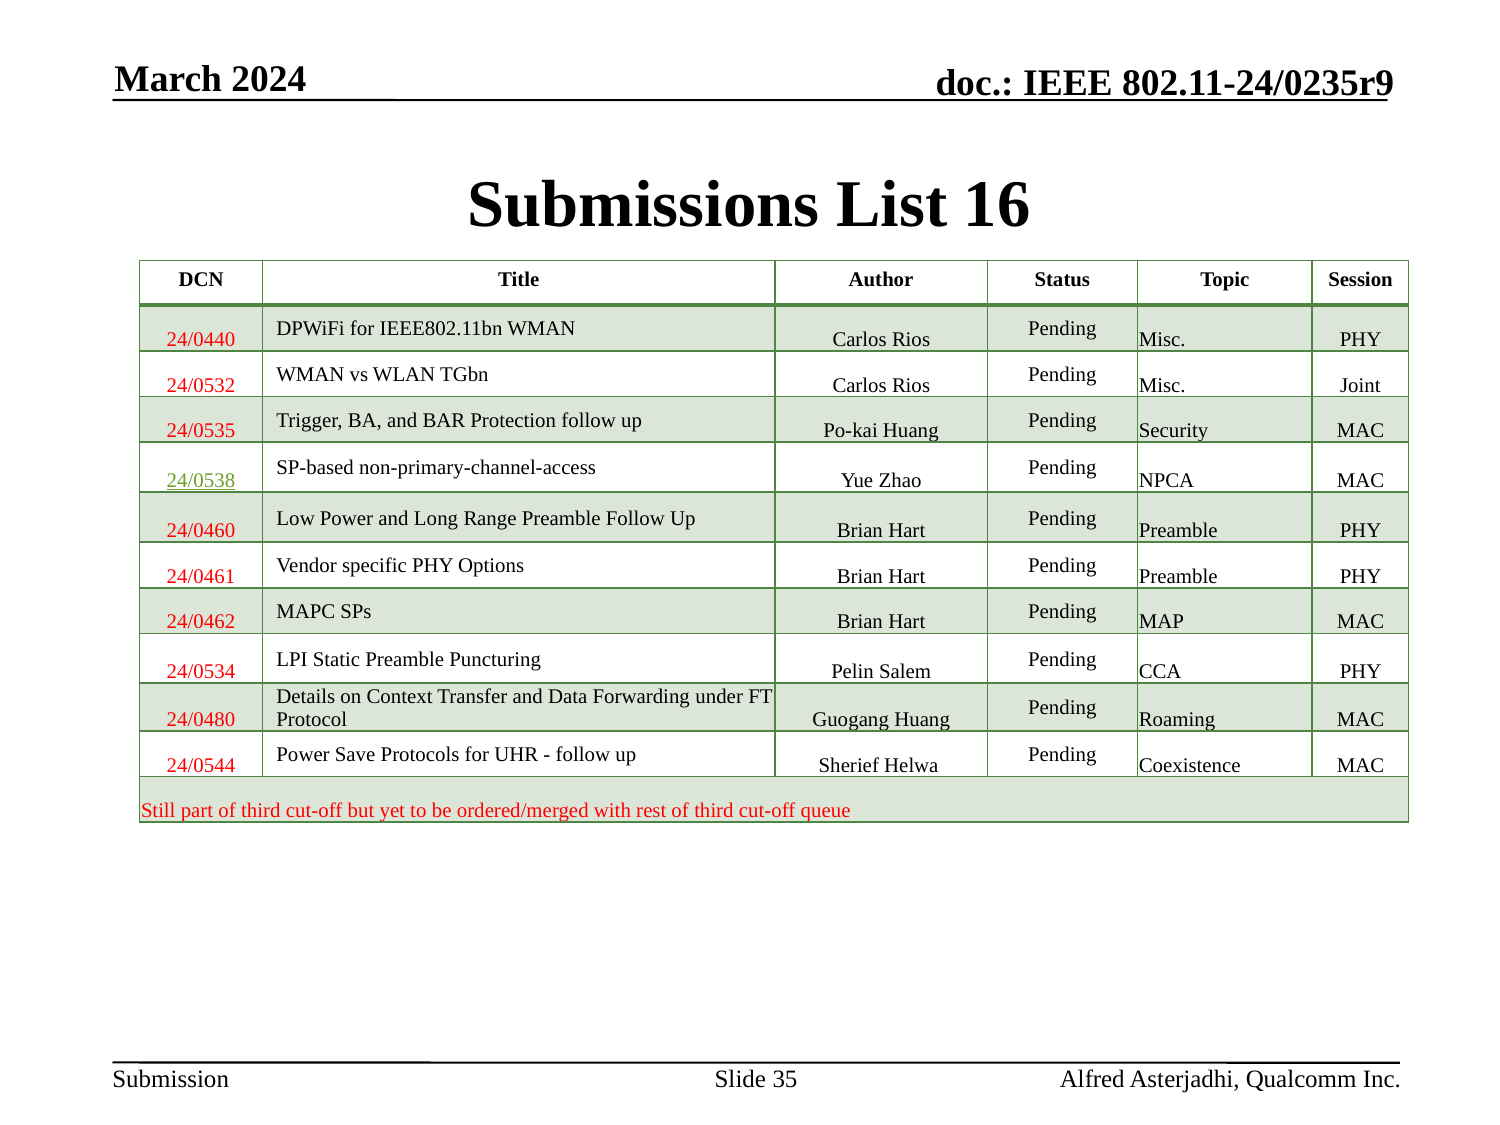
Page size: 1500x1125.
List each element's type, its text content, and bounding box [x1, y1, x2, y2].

table_cell CCA [1138, 634, 1311, 682]
table_cell PHY [1313, 543, 1408, 587]
table_cell 24/0532 [140, 352, 262, 396]
table_cell 24/0461 [140, 543, 262, 587]
table_cell Pelin Salem [776, 634, 987, 682]
table_cell Pending [988, 307, 1137, 350]
table_cell Pending [988, 493, 1137, 541]
table_cell Preamble [1138, 543, 1311, 587]
table_cell MAC [1313, 589, 1408, 633]
table_cell Trigger, BA, and BAR Protection follow up [263, 397, 774, 441]
table_cell Vendor specific PHY Options [263, 543, 774, 587]
table_cell Po-kai Huang [776, 397, 987, 441]
table_cell Power Save Protocols for UHR - follow up [263, 732, 774, 776]
table_cell MAPC SPs [263, 589, 774, 633]
table_cell 24/0462 [140, 589, 262, 633]
table_cell MAC [1313, 443, 1408, 491]
table_header Session [1313, 261, 1408, 303]
table_cell Low Power and Long Range Preamble Follow Up [263, 493, 774, 541]
table_cell 24/0534 [140, 634, 262, 682]
table_cell 24/0480 [140, 684, 262, 730]
table_cell MAP [1138, 589, 1311, 633]
table_cell Pending [988, 732, 1137, 776]
table_cell PHY [1313, 307, 1408, 350]
table_cell NPCA [1138, 443, 1311, 491]
table_cell Carlos Rios [776, 307, 987, 350]
table_cell 24/0538 [140, 443, 262, 491]
table_cell Pending [988, 684, 1137, 730]
table_header DCN [140, 261, 262, 303]
table_cell Brian Hart [776, 589, 987, 633]
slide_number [114, 54, 423, 100]
table_cell Brian Hart [776, 543, 987, 587]
table_header Author [776, 261, 987, 303]
table_cell MAC [1313, 684, 1408, 730]
table_cell Guogang Huang [776, 684, 987, 730]
table_cell DPWiFi for IEEE802.11bn WMAN [263, 307, 774, 350]
table_cell PHY [1313, 634, 1408, 682]
table_cell Pending [988, 543, 1137, 587]
title Submissions List 16 [112, 112, 1388, 288]
table_cell 24/0460 [140, 493, 262, 541]
table_cell 24/0440 [140, 307, 262, 350]
table_cell Joint [1313, 352, 1408, 396]
table_header Status [988, 261, 1137, 303]
table_cell WMAN vs WLAN TGbn [263, 352, 774, 396]
table_cell Pending [988, 634, 1137, 682]
table_cell Yue Zhao [776, 443, 987, 491]
table_header Topic [1138, 261, 1311, 303]
table_cell Carlos Rios [776, 352, 987, 396]
table_cell Preamble [1138, 493, 1311, 541]
table_cell 24/0535 [140, 397, 262, 441]
table_cell 24/0544 [140, 732, 262, 776]
footer Alfred Asterjadhi, Qualcomm Inc. [878, 1061, 1402, 1093]
table_cell Pending [988, 352, 1137, 396]
table_cell PHY [1313, 493, 1408, 541]
table_cell Pending [988, 443, 1137, 491]
table_cell Misc. [1138, 352, 1311, 396]
table_cell Roaming [1138, 684, 1311, 730]
table_cell Coexistence [1138, 732, 1311, 776]
table_cell SP-based non-primary-channel-access [263, 443, 774, 491]
table_cell Pending [988, 589, 1137, 633]
table_cell MAC [1313, 732, 1408, 776]
table_cell Misc. [1138, 307, 1311, 350]
table_cell Brian Hart [776, 493, 987, 541]
table_cell Details on Context Transfer and Data Forwarding under FT Protocol [263, 684, 774, 730]
table_cell Security [1138, 397, 1311, 441]
table_cell Still part of third cut-off but yet to be ordered/merged with rest of third cut-off queue [140, 777, 1408, 821]
slide_number Slide 35 [712, 1061, 800, 1123]
table_header Title [263, 261, 774, 303]
table_cell LPI Static Preamble Puncturing [263, 634, 774, 682]
table_cell MAC [1313, 397, 1408, 441]
table_cell Sherief Helwa [776, 732, 987, 776]
table_cell Pending [988, 397, 1137, 441]
